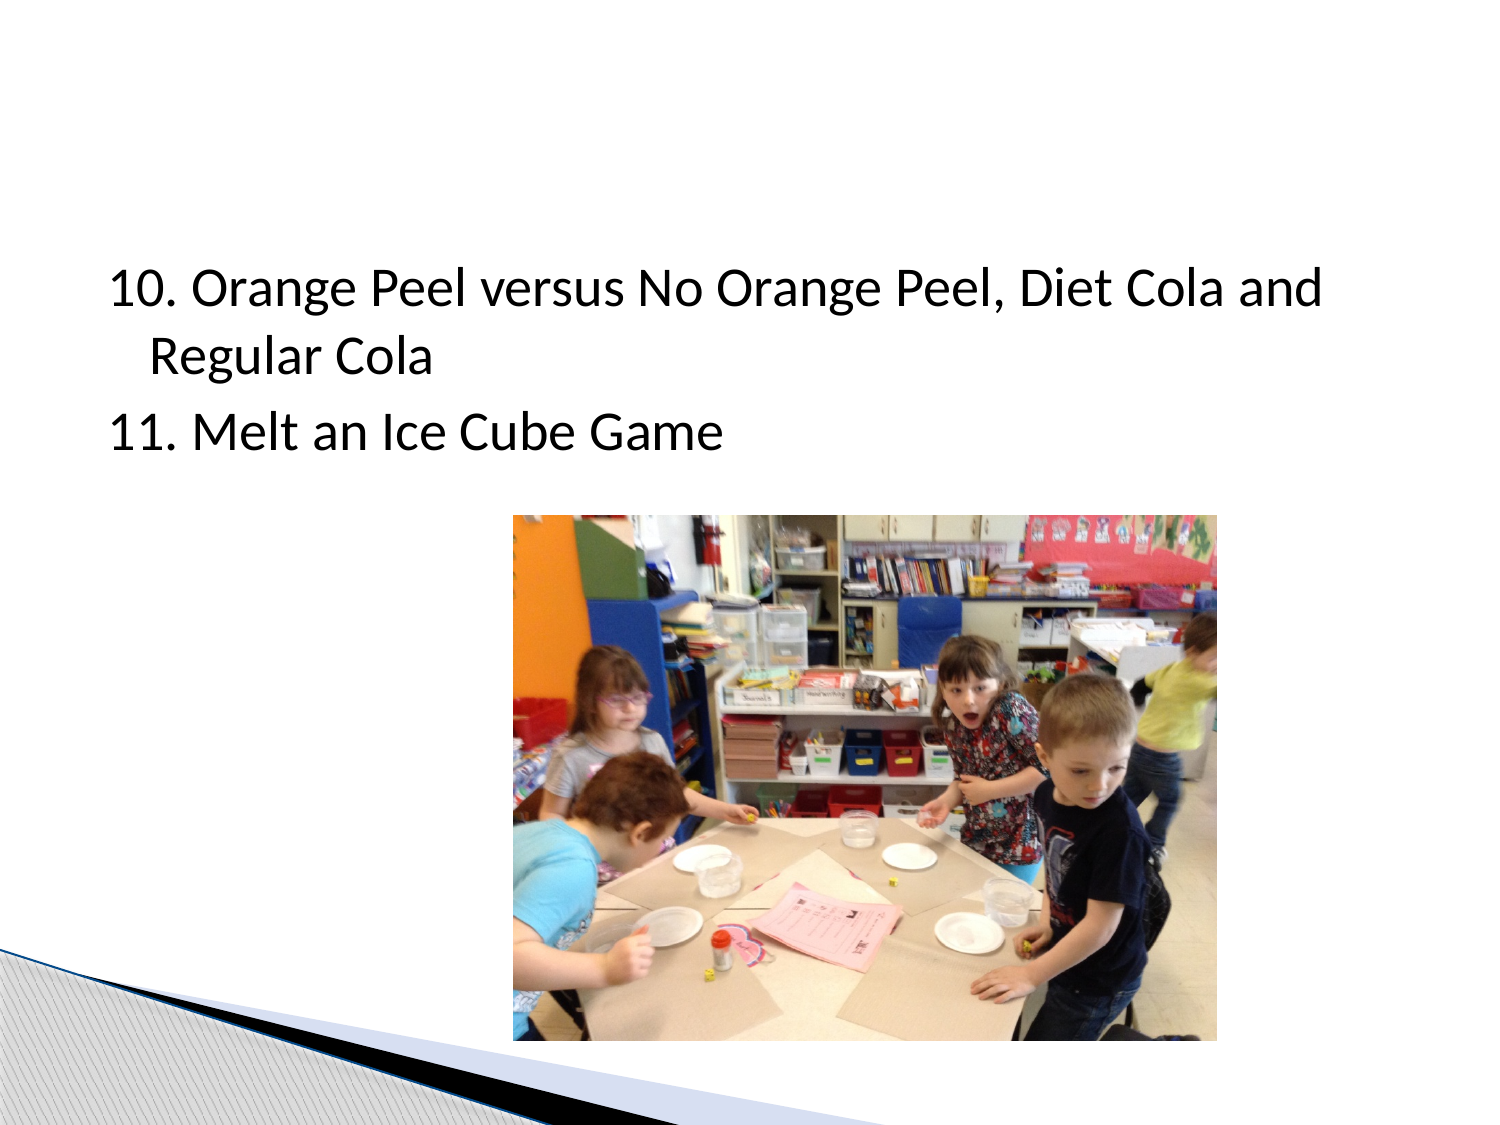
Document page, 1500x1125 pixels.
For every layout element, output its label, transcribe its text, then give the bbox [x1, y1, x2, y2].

list 10. Orange Peel versus No Orange Peel, Diet Cola and Regular Cola 11. Melt an Ice Cube Game [75, 243, 1425, 986]
picture [513, 514, 1217, 1041]
